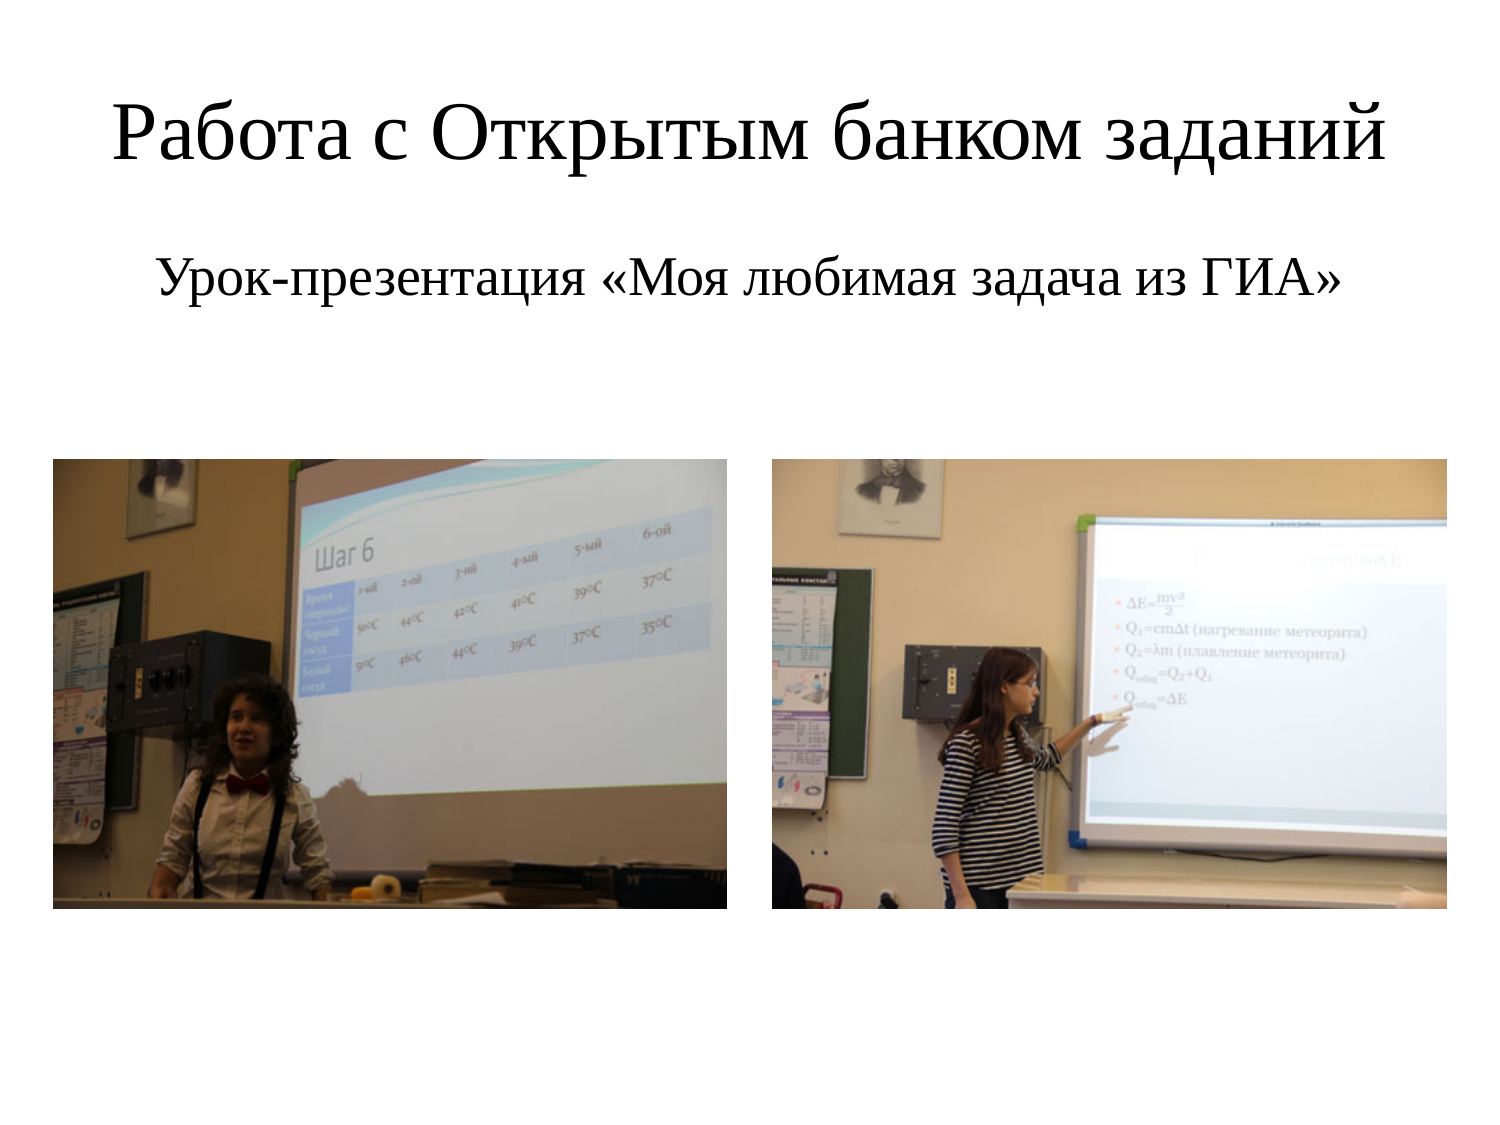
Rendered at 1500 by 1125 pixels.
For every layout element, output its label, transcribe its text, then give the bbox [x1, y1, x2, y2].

title Работа с Открытым банком заданий [75, 45, 1425, 209]
picture [772, 458, 1448, 909]
list Урок-презентация «Моя любимая задача из ГИА» [75, 231, 1424, 360]
picture [52, 459, 727, 909]
